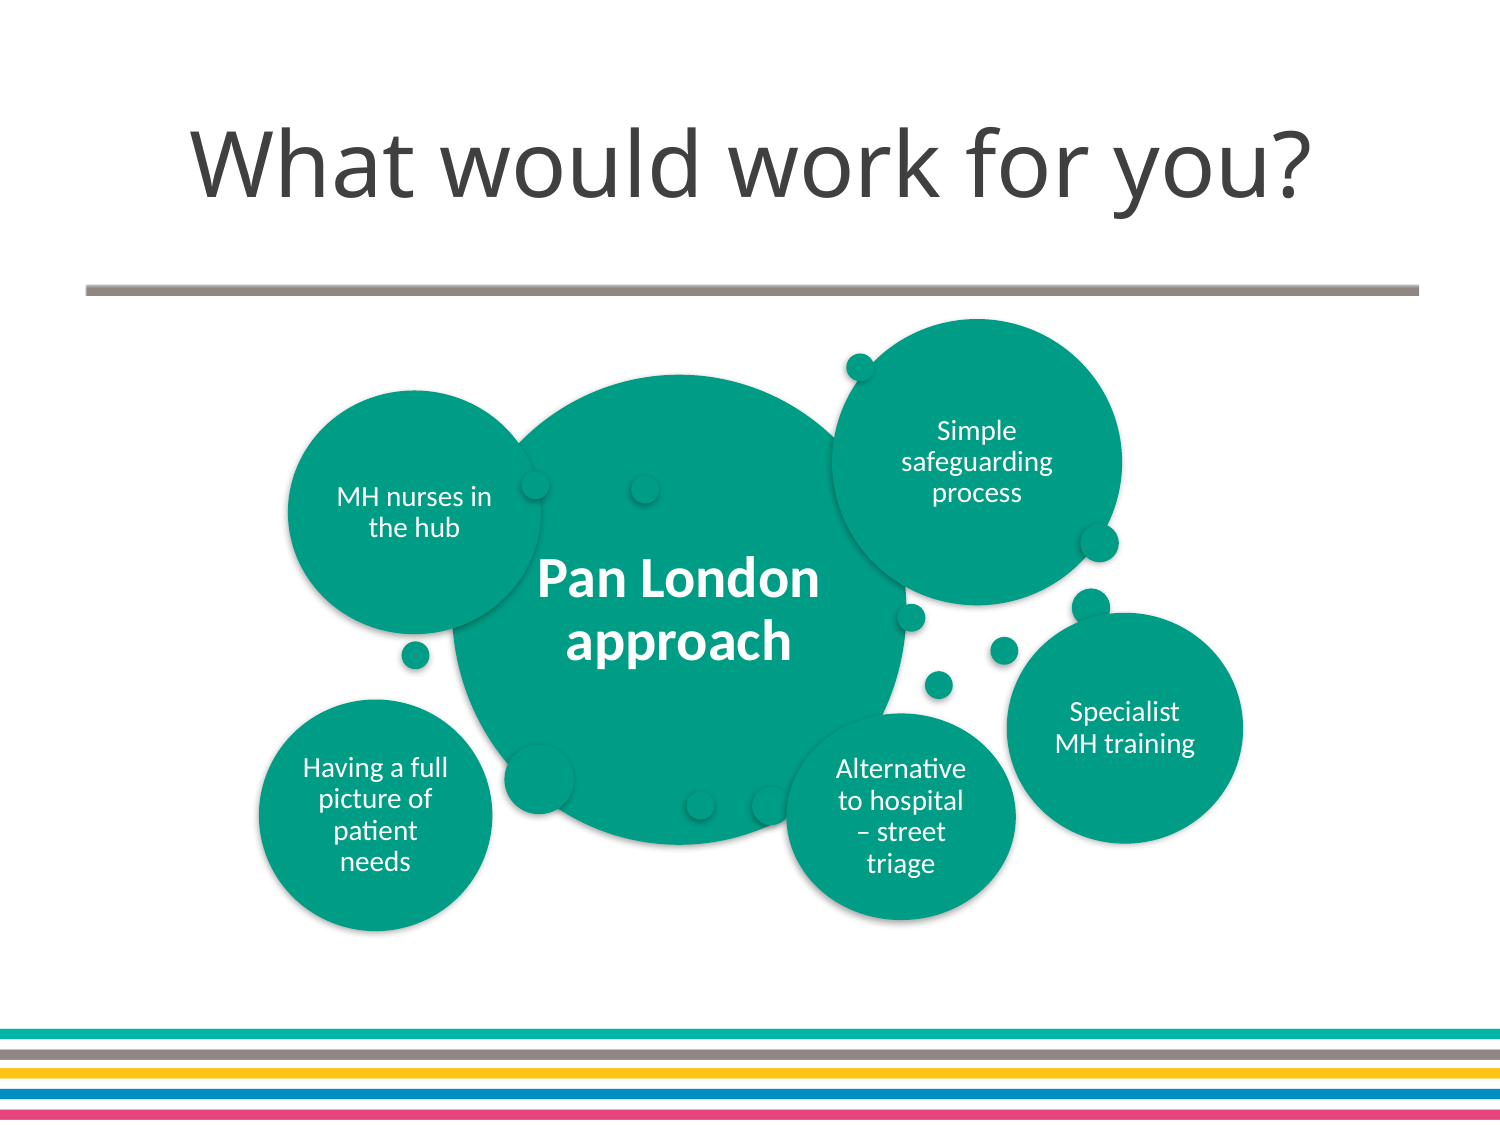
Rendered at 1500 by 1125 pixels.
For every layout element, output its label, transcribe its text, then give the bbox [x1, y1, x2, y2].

picture [0, 0, 1500, 1088]
picture [0, 1100, 1500, 1122]
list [82, 318, 1420, 938]
list What would work for you? [83, 97, 1420, 223]
